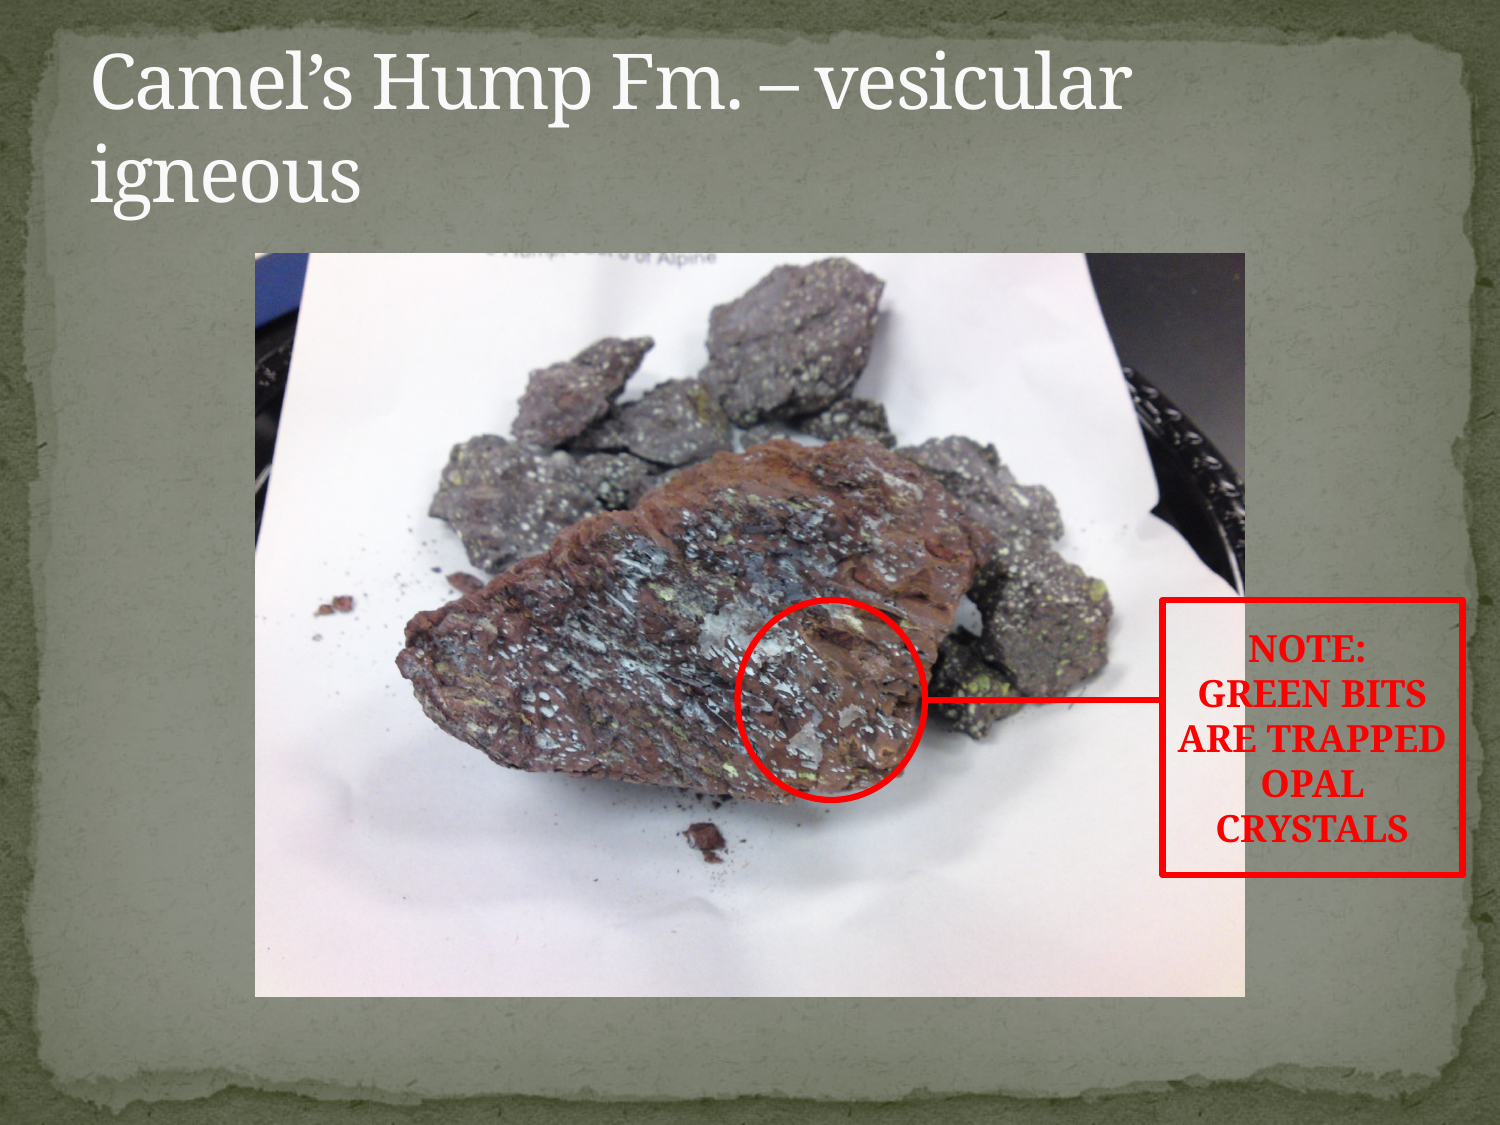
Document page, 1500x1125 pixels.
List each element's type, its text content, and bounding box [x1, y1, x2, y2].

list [257, 256, 1244, 994]
title Camel’s Hump Fm. – vesicular igneous [74, 24, 1425, 225]
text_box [739, 601, 1462, 876]
